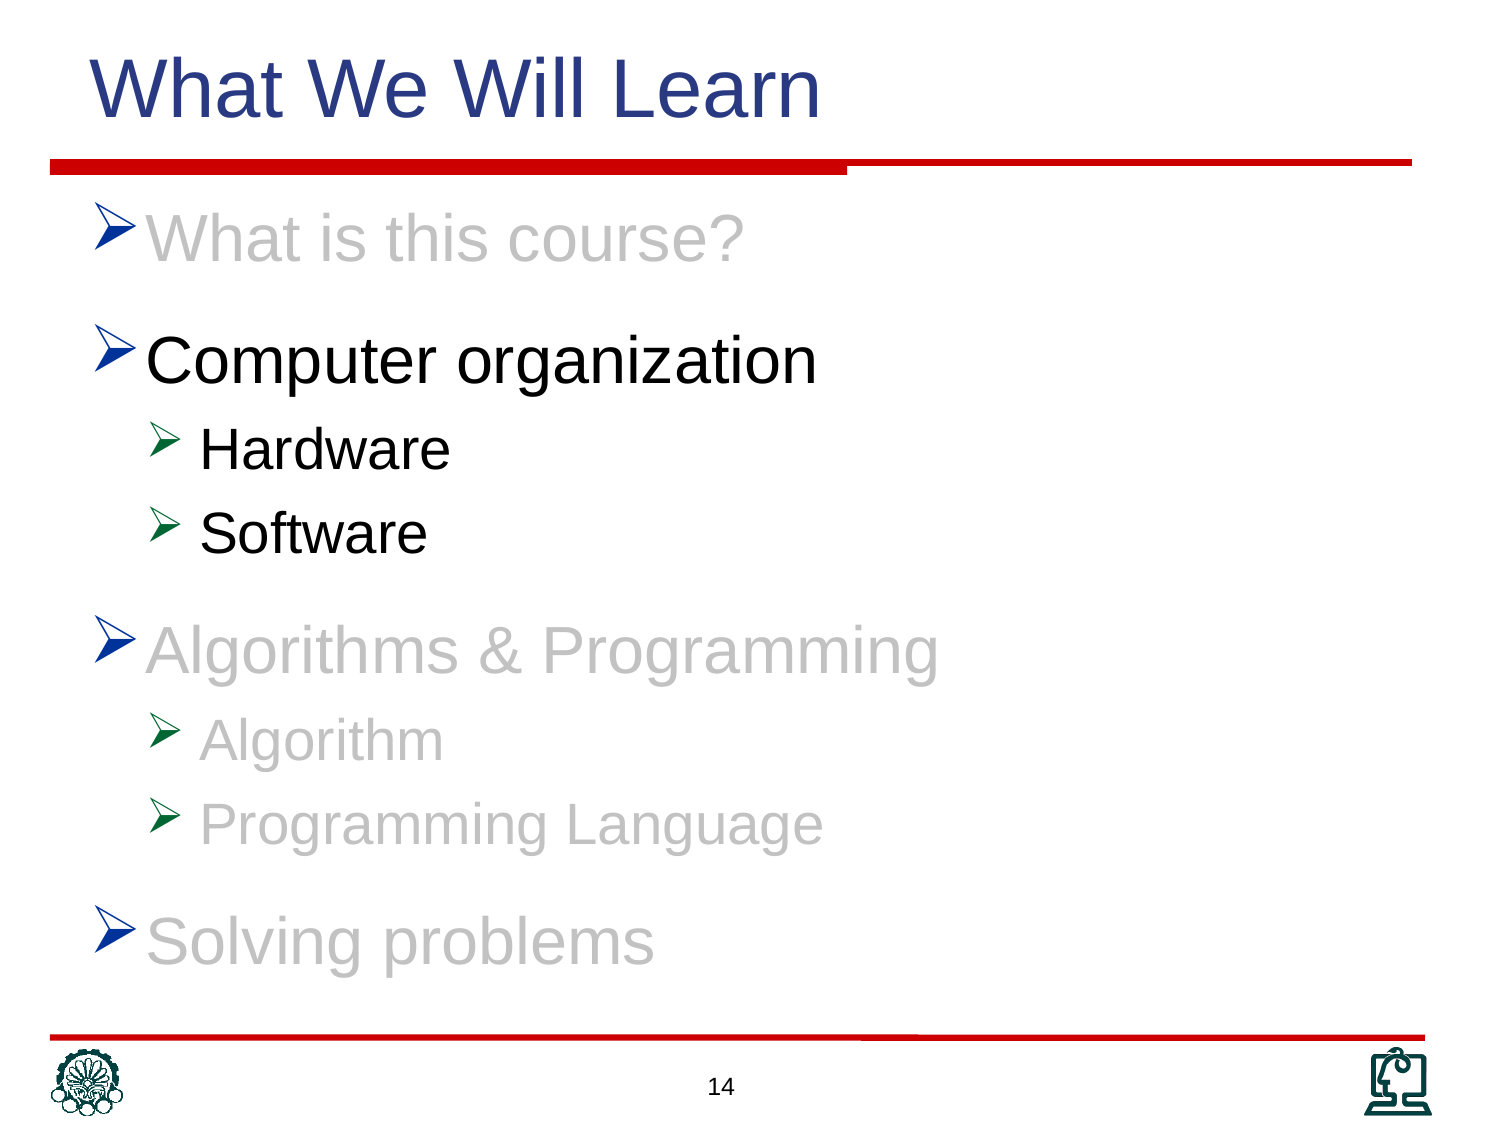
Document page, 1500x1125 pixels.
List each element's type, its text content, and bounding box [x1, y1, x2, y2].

text_box 14 [650, 1062, 750, 1103]
text_box What We Will Learn [74, 12, 1425, 142]
picture [50, 1047, 125, 1118]
picture [1362, 1045, 1438, 1119]
text_box What is this course? Computer organization Hardware Software Algorithms & Programming Algorithm Programming Language Solving problems [74, 187, 1425, 994]
